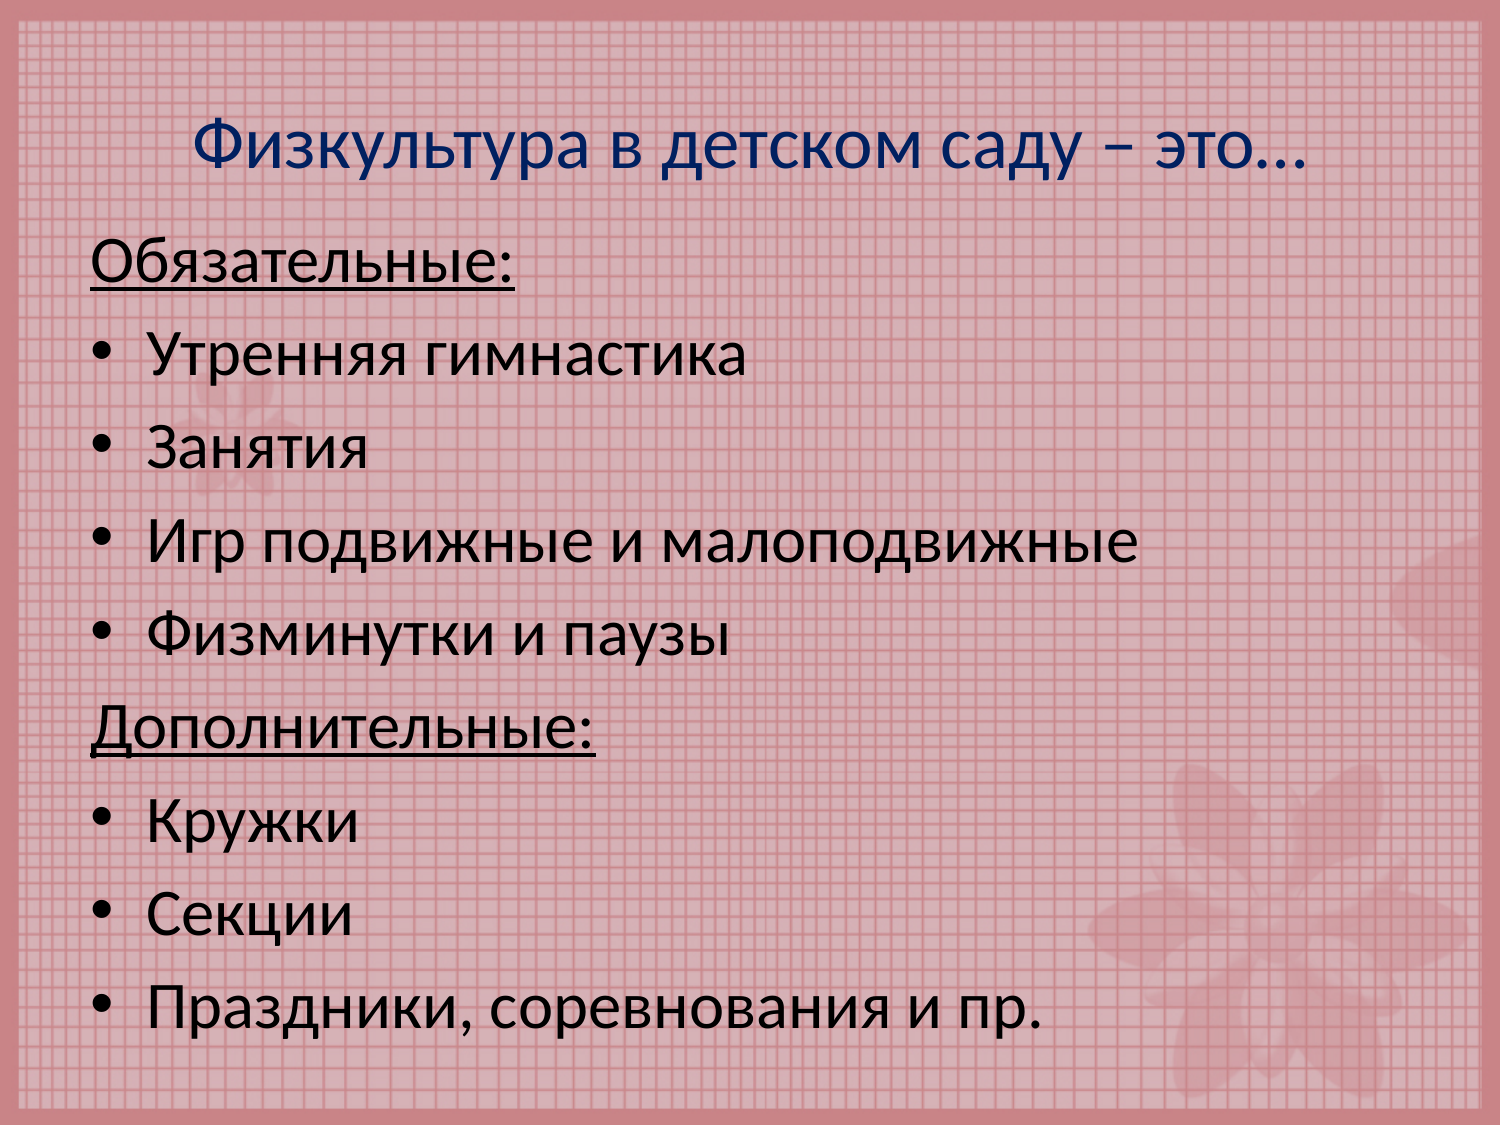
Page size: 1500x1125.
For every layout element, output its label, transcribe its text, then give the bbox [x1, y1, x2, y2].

picture [0, 0, 1500, 1125]
list Обязательные: Утренняя гимнастика Занятия Игр подвижные и малоподвижные Физминутки и паузы Дополнительные: Кружки Секции Праздники, соревнования и пр. [74, 207, 1426, 1006]
title Физкультура в детском саду – это… [74, 44, 1426, 207]
